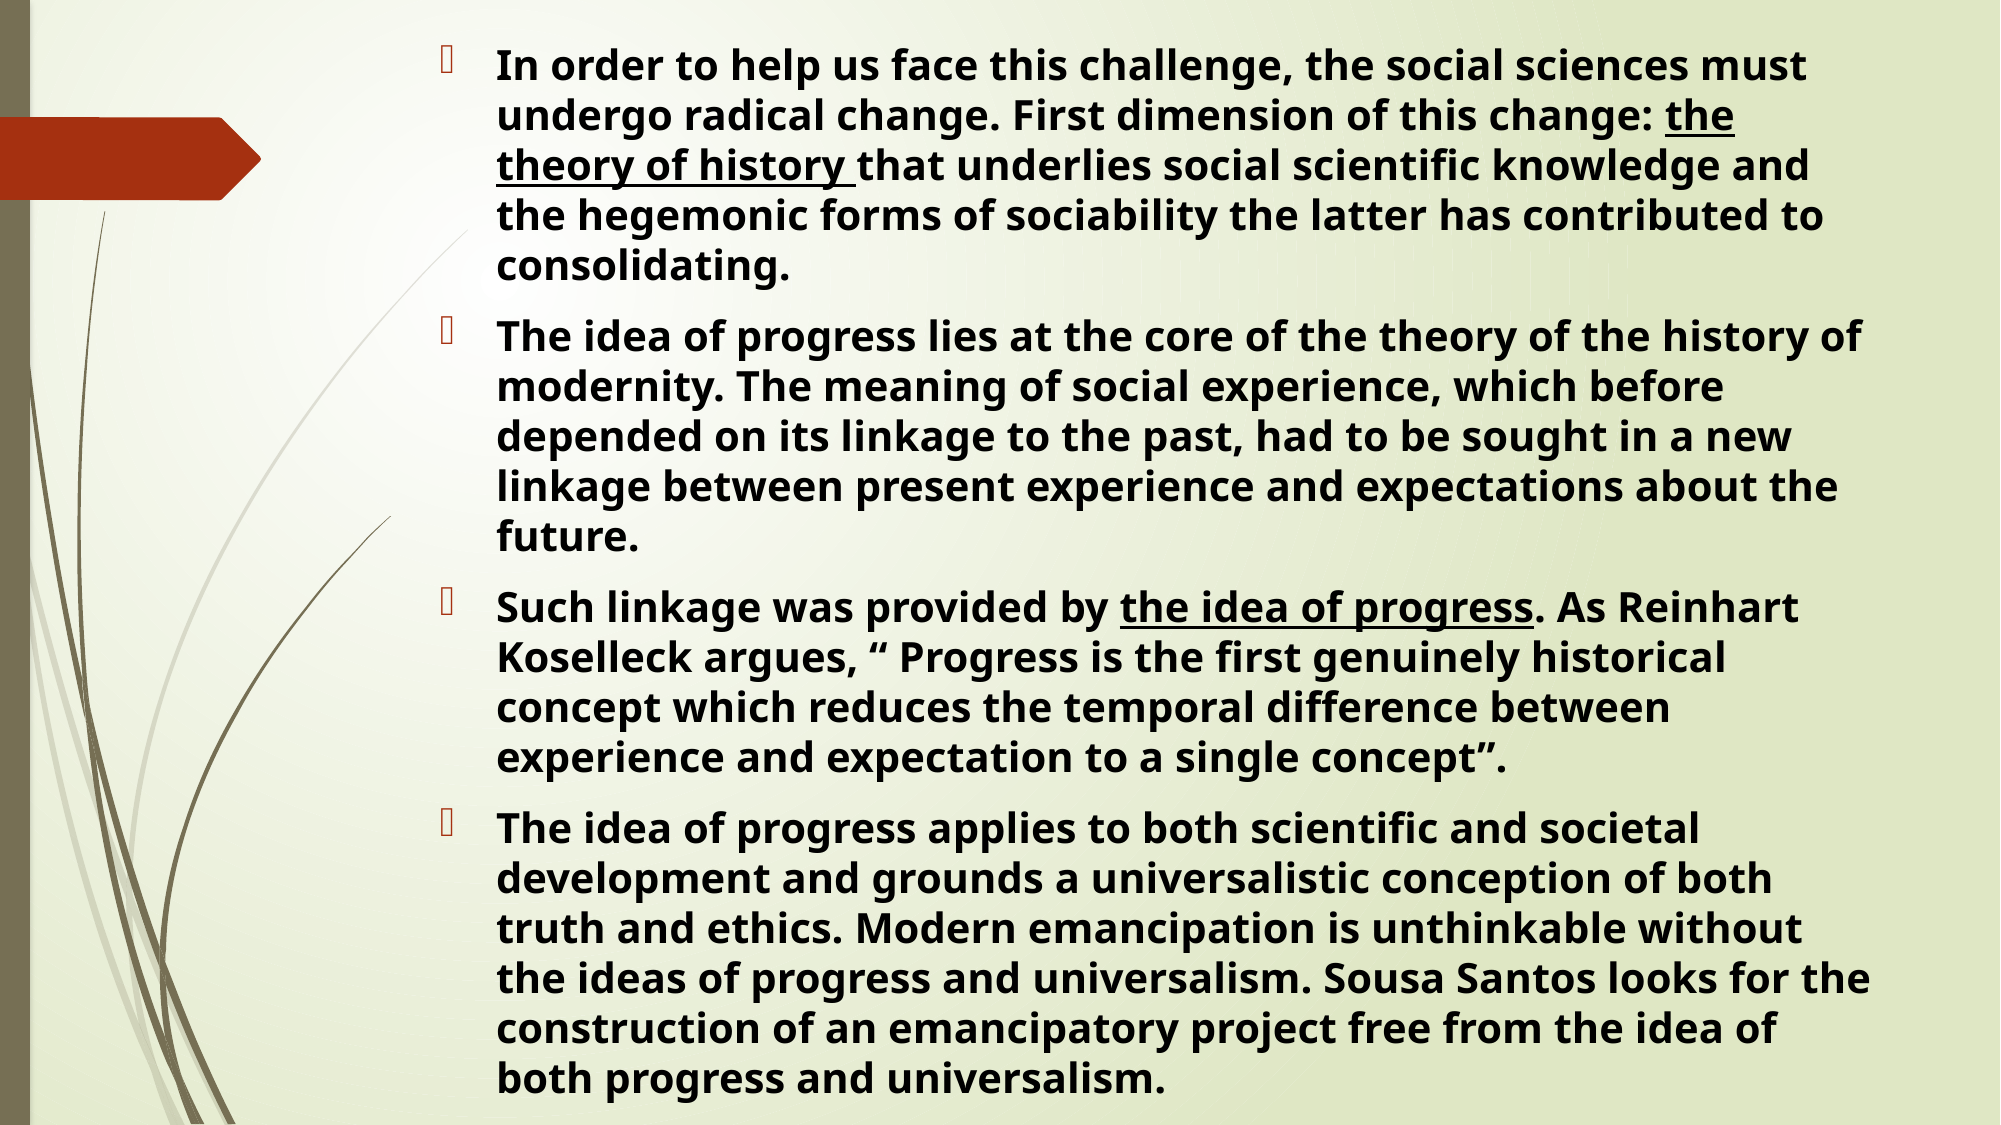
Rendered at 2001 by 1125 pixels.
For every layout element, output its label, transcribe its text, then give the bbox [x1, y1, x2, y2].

list In order to help us face this challenge, the social sciences must undergo radical change. First dimension of this change: the theory of history that underlies social scientific knowledge and the hegemonic forms of sociability the latter has contributed to consolidating. The idea of progress lies at the core of the theory of the history of modernity. The meaning of social experience, which before depended on its linkage to the past, had to be sought in a new linkage between present experience and expectations about the future. Such linkage was provided by the idea of progress. As Reinhart Koselleck argues, “ Progress is the first genuinely historical concept which reduces the temporal difference between experience and expectation to a single concept”. The idea of progress applies to both scientific and societal development and grounds a universalistic conception of both truth and ethics. Modern emancipation is unthinkable without the ideas of progress and universalism. Sousa Santos looks for the construction of an emancipatory project free from the idea of both progress and universalism. [424, 31, 1888, 1049]
